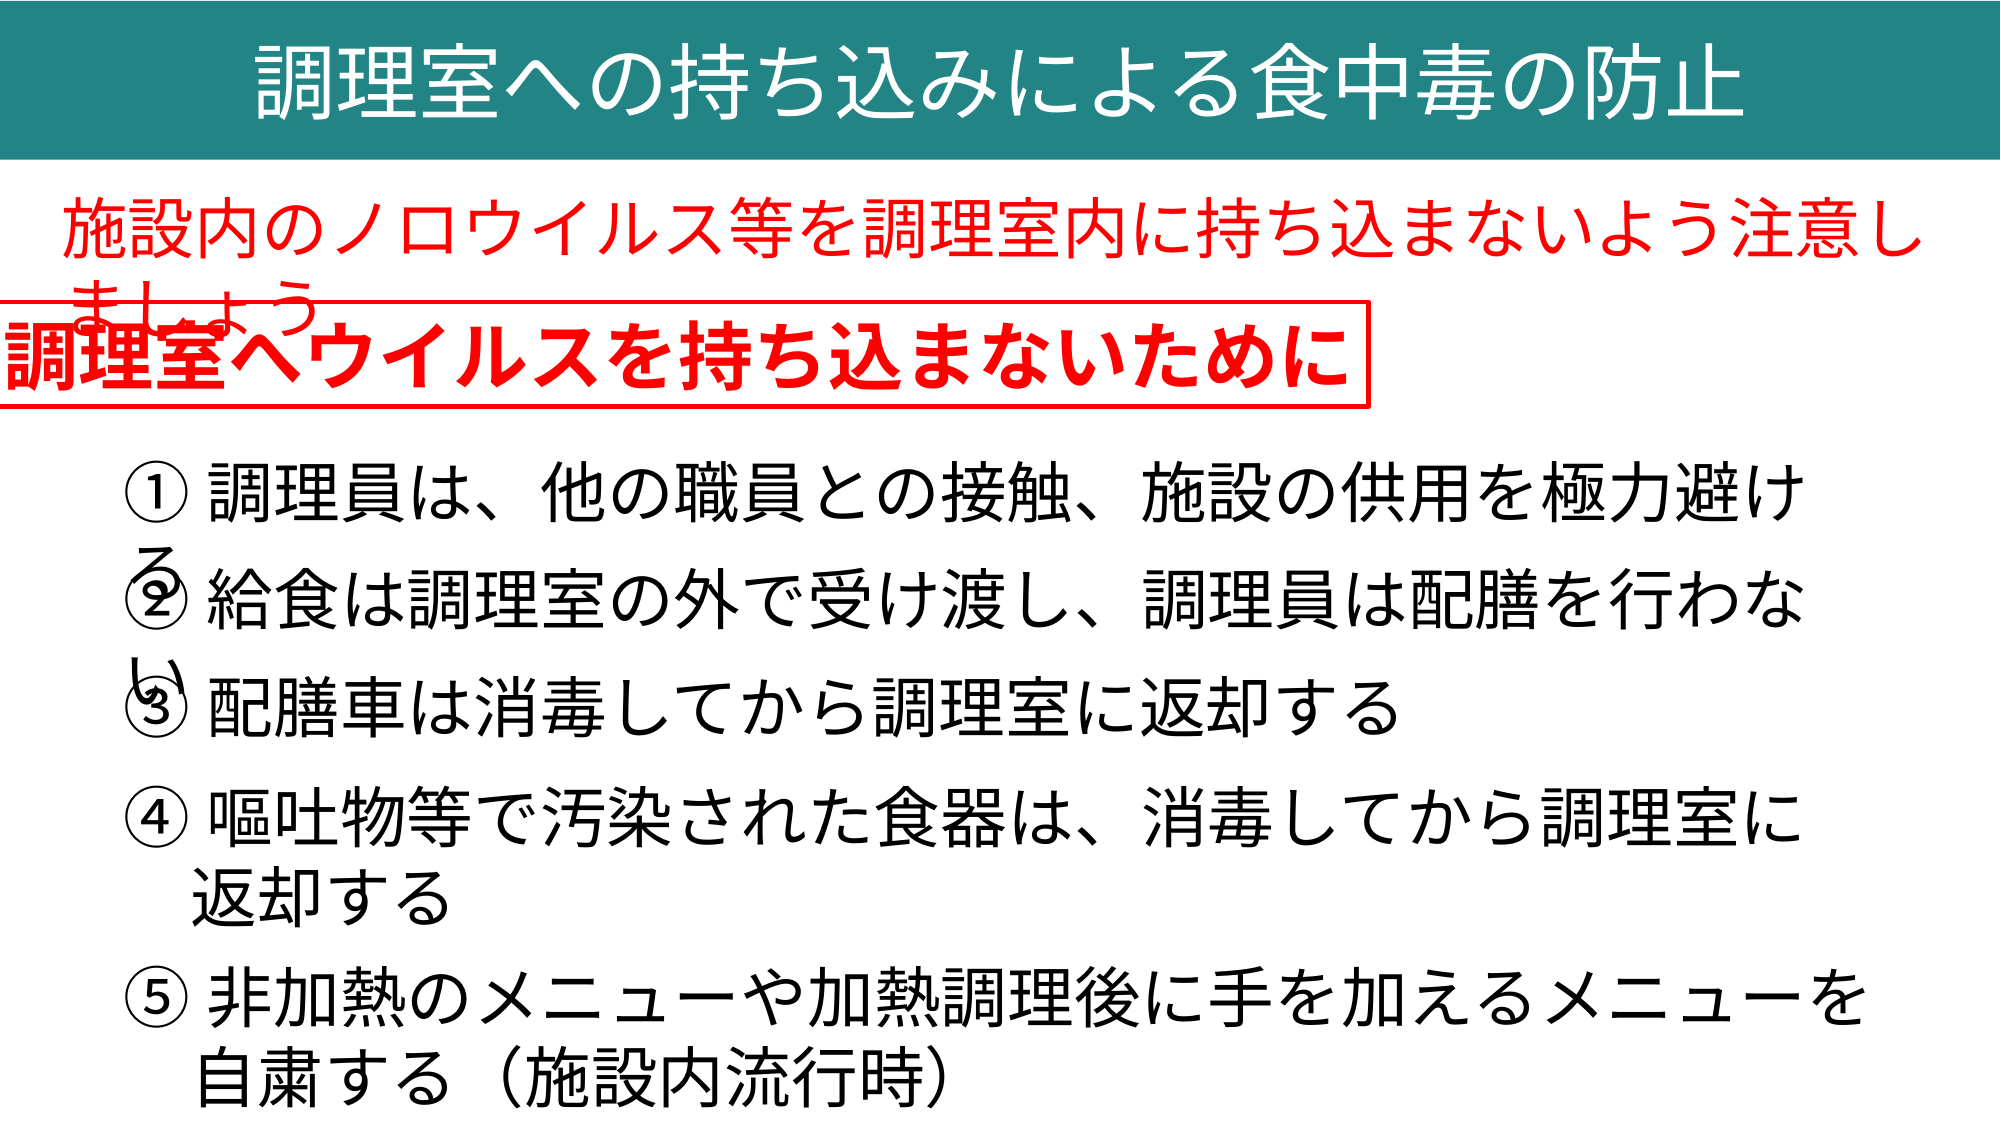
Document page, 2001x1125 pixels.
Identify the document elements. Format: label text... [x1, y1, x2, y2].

text_box ②給食は調理室の外で受け渡し、調理員は配膳を行わない [109, 550, 1870, 657]
text_box ④嘔吐物等で汚染された食器は、消毒してから調理室に 返却する [109, 768, 1911, 943]
text_box 調理室へウイルスを持ち込まないために [0, 302, 1369, 407]
text_box 調理室への持ち込みによる食中毒の防止 [0, 0, 2000, 160]
text_box 施設内のノロウイルス等を調理室内に持ち込まないよう注意しましょう [46, 179, 1974, 355]
text_box ①調理員は、他の職員との接触、施設の供用を極力避ける [109, 443, 1870, 550]
text_box ⑤非加熱のメニューや加熱調理後に手を加えるメニューを 自粛する（施設内流行時） [109, 948, 1911, 1123]
text_box ③配膳車は消毒してから調理室に返却する [109, 657, 1911, 753]
